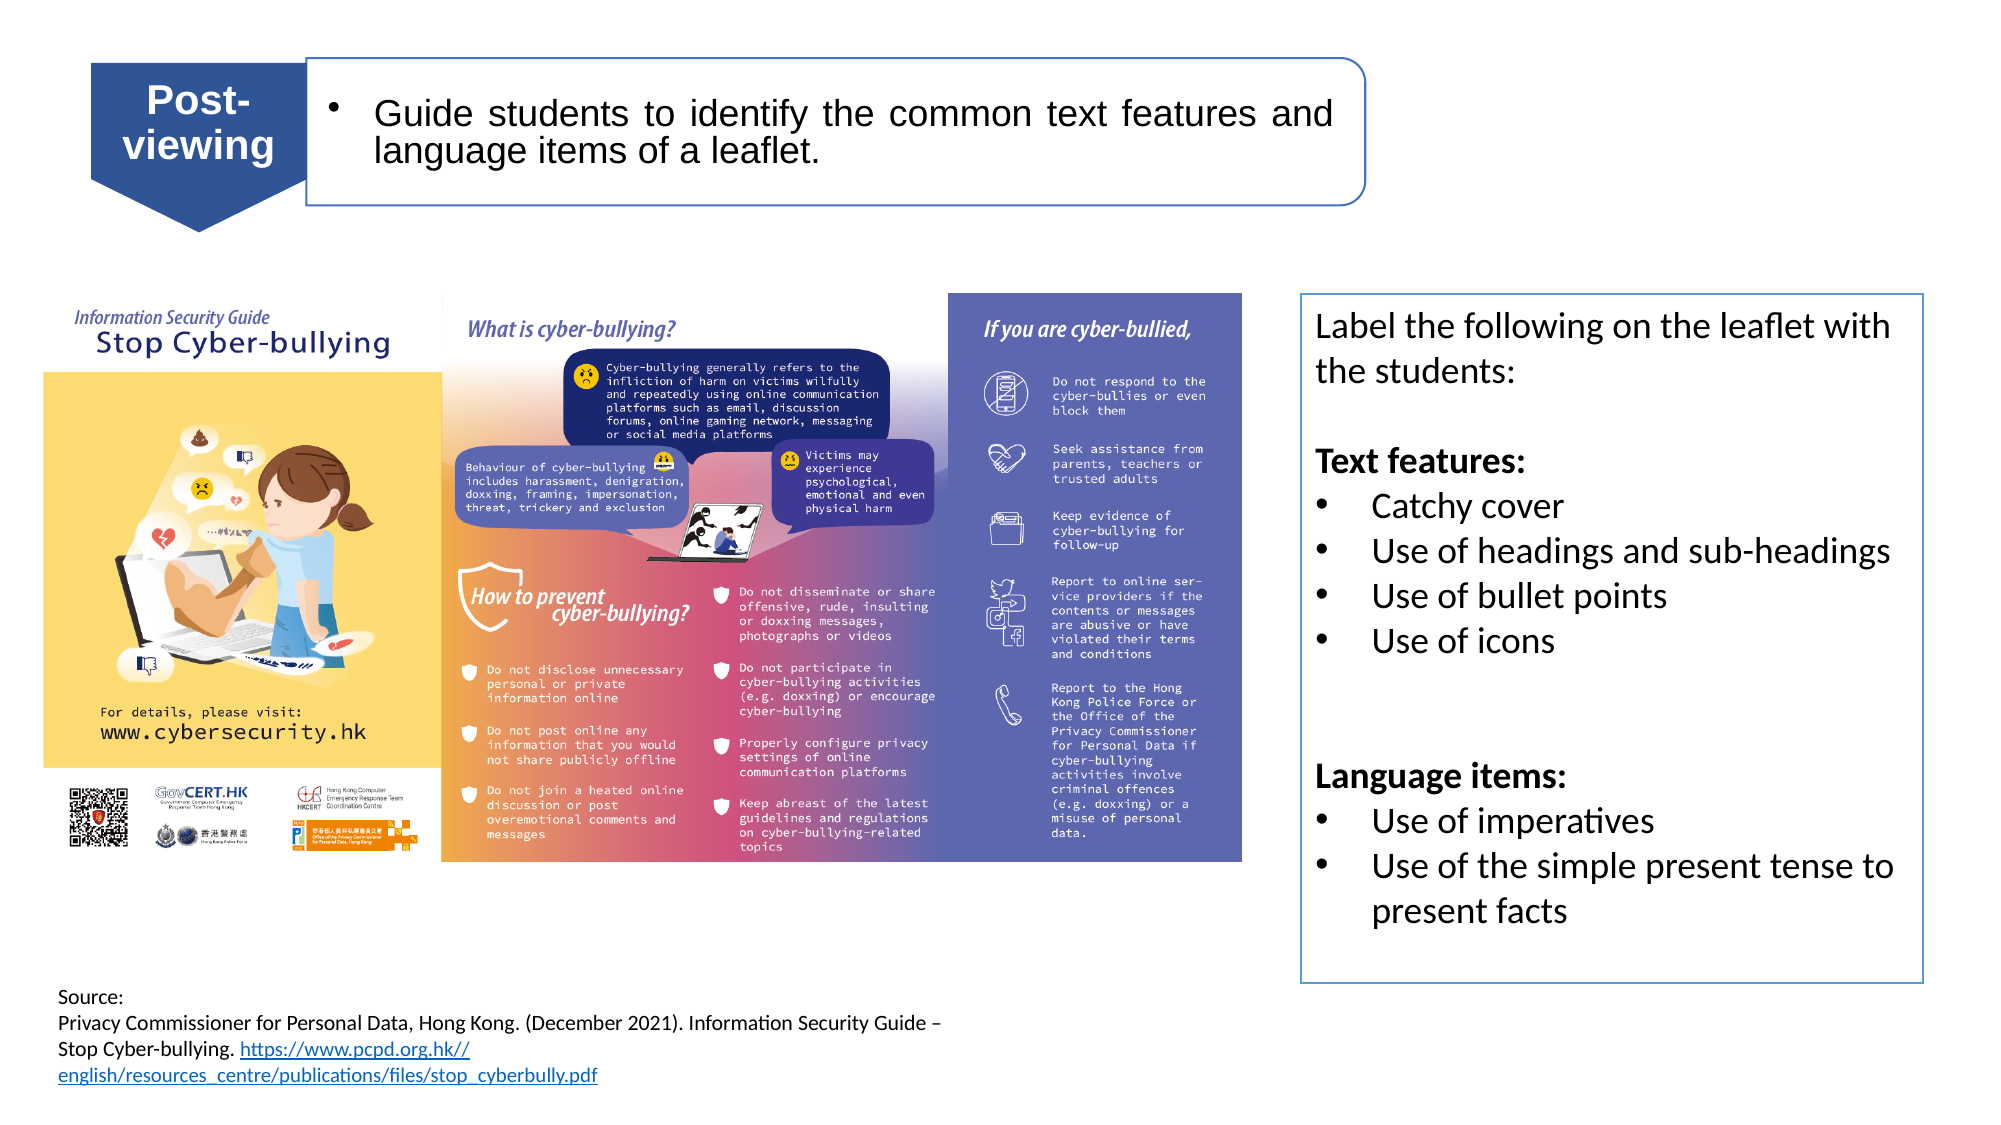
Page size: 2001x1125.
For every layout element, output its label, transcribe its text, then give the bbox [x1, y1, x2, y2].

text_box Label the following on the leaflet with the students: Text features: Catchy cover Use of headings and sub-headings Use of bullet points Use of icons Language items: Use of imperatives Use of the simple present tense to present facts [1300, 293, 1924, 984]
picture [43, 293, 1242, 862]
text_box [83, 58, 1366, 233]
text_box Source: Privacy Commissioner for Personal Data, Hong Kong. (December 2021). Information Security Guide – Stop Cyber-bullying. https://www.pcpd.org.hk//english/resources_centre/publications/files/stop_cyberbully.pdf [43, 975, 971, 1125]
